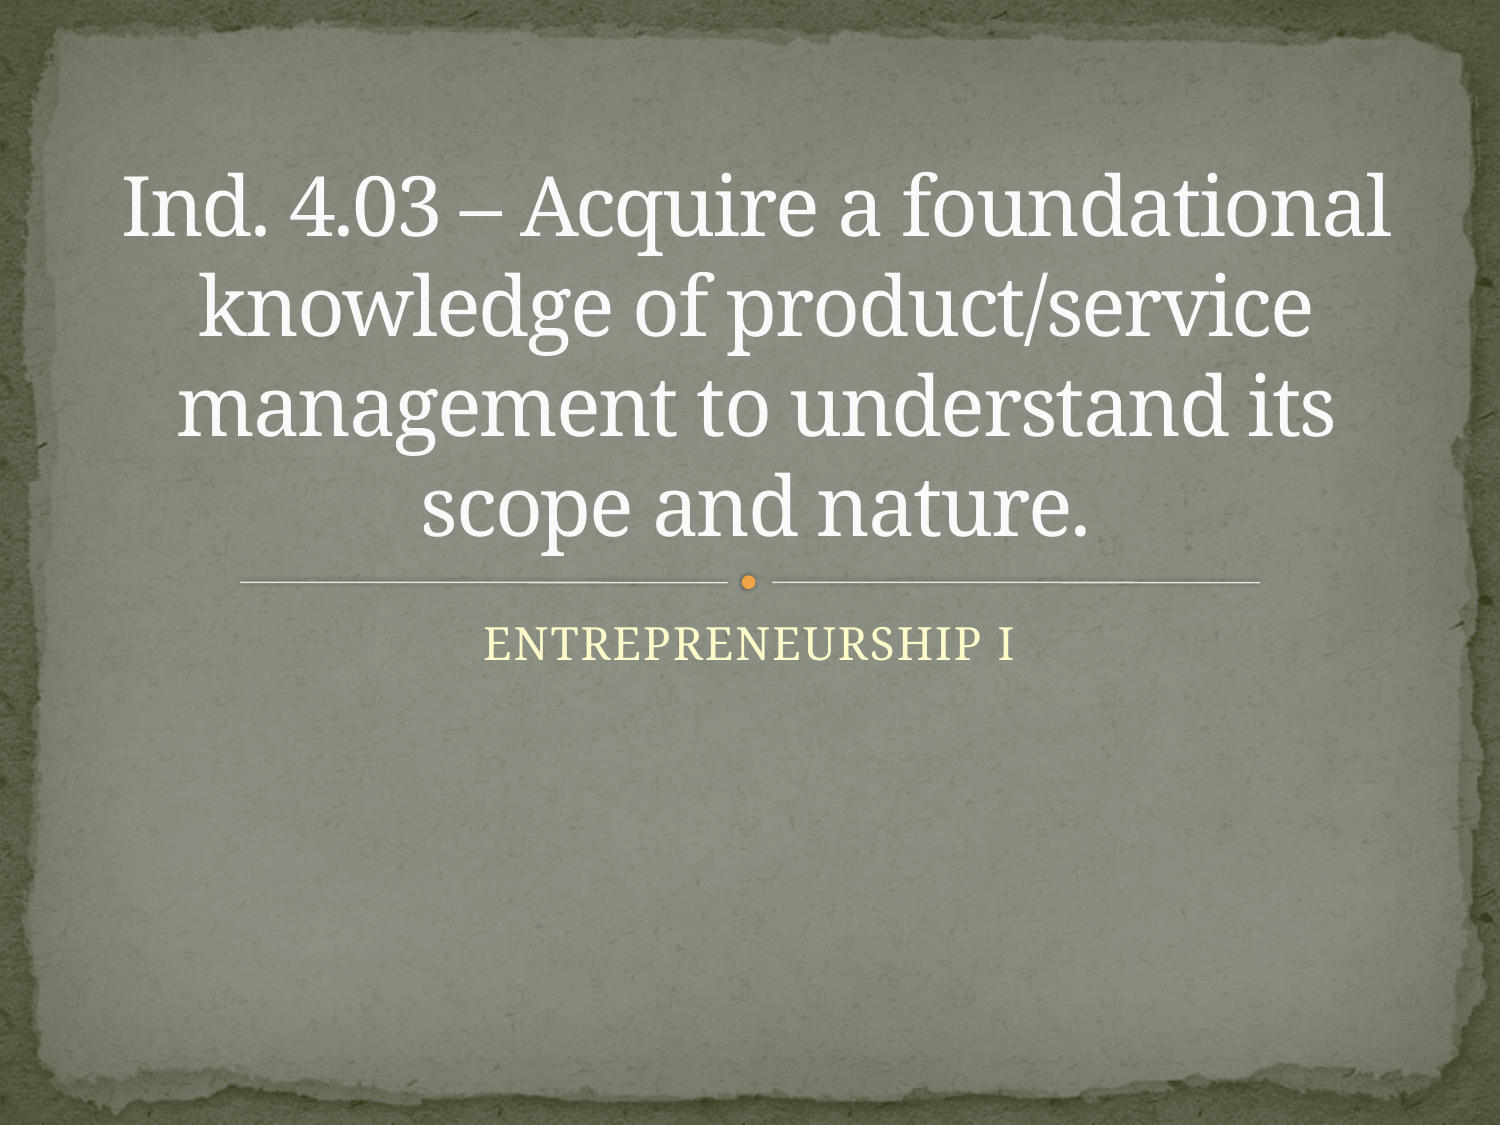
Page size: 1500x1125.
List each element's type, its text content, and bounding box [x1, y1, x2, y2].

title Ind. 4.03 – Acquire a foundational knowledge of product/service management to understand its scope and nature. [74, 235, 1438, 561]
subtitle ENTREPRENEURSHIP I [75, 606, 1438, 795]
